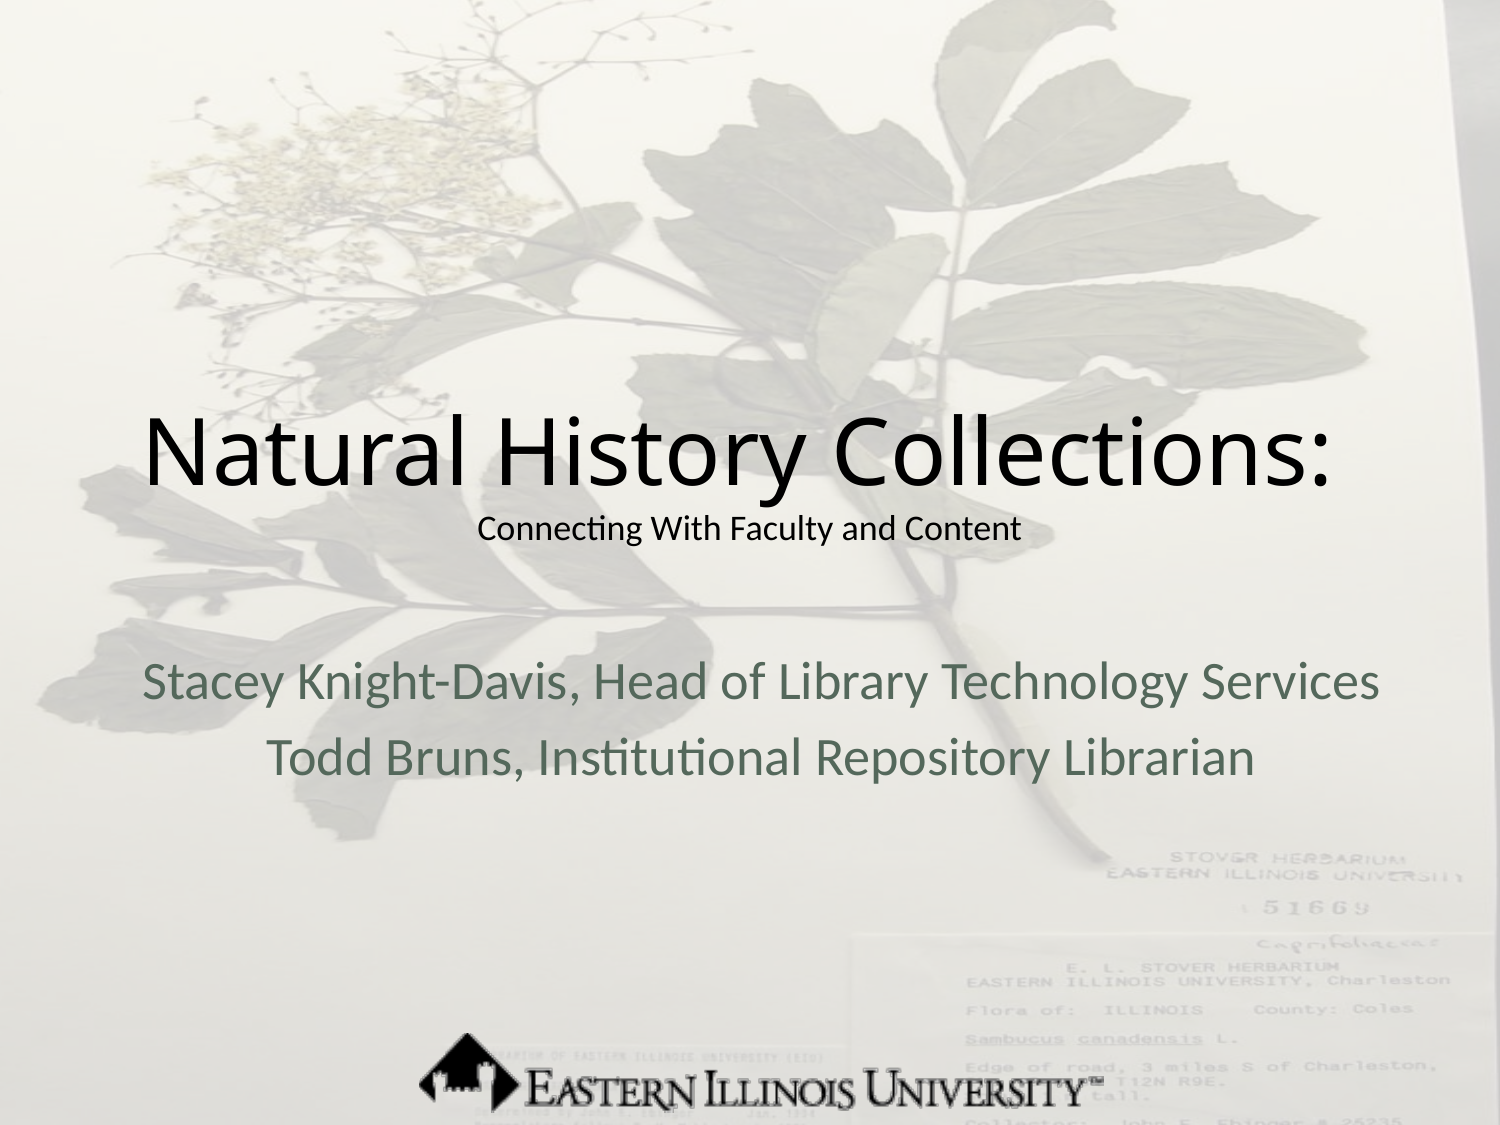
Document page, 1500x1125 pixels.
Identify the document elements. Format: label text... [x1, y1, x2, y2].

picture [419, 1033, 1104, 1113]
title Natural History Collections: Connecting With Faculty and Content [112, 349, 1388, 591]
subtitle Stacey Knight-Davis, Head of Library Technology Services Todd Bruns, Institutional Repository Librarian [125, 637, 1400, 938]
